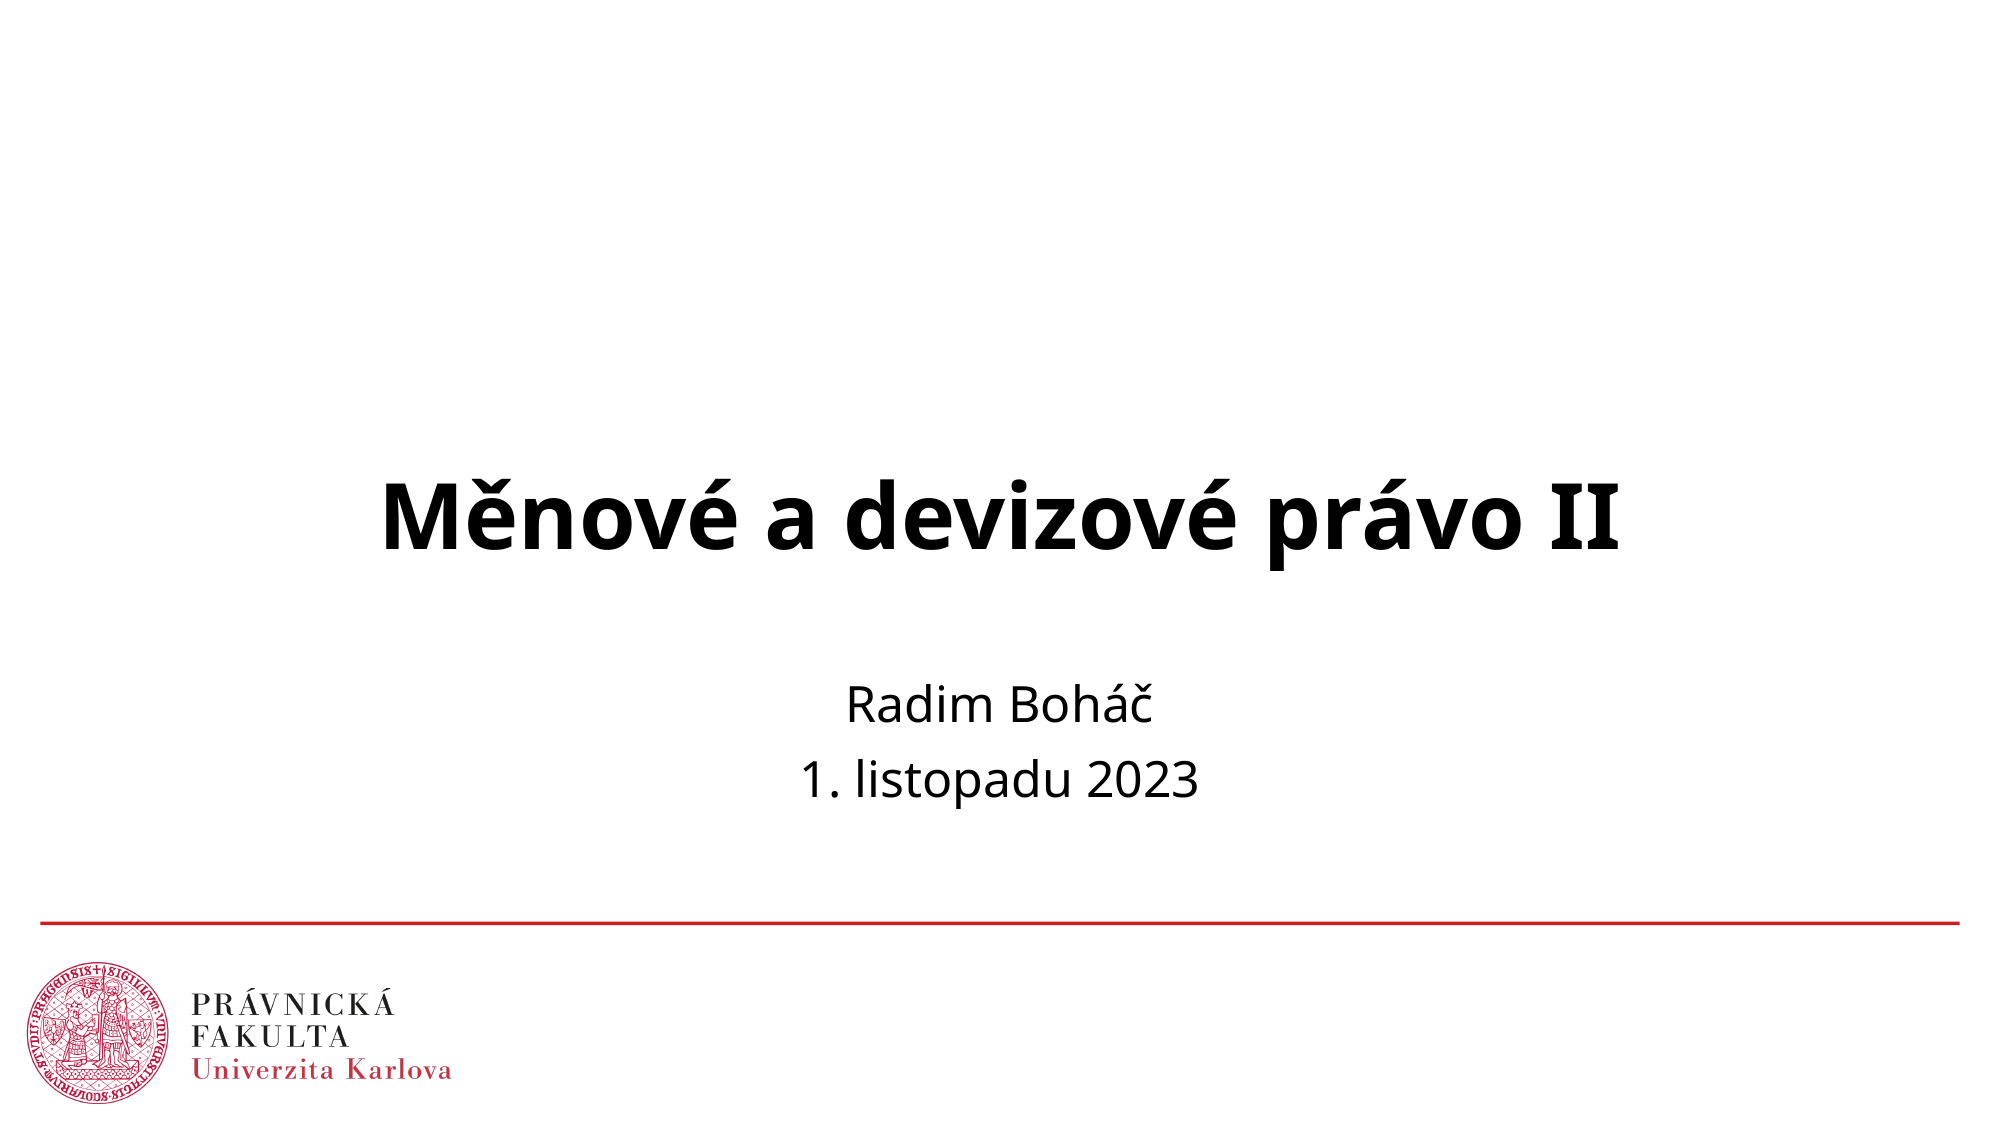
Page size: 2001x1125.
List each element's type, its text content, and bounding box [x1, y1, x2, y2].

title Měnové a devizové právo II [249, 184, 1750, 576]
subtitle Radim Boháč 1. listopadu 2023 [249, 590, 1750, 863]
picture [26, 962, 452, 1104]
